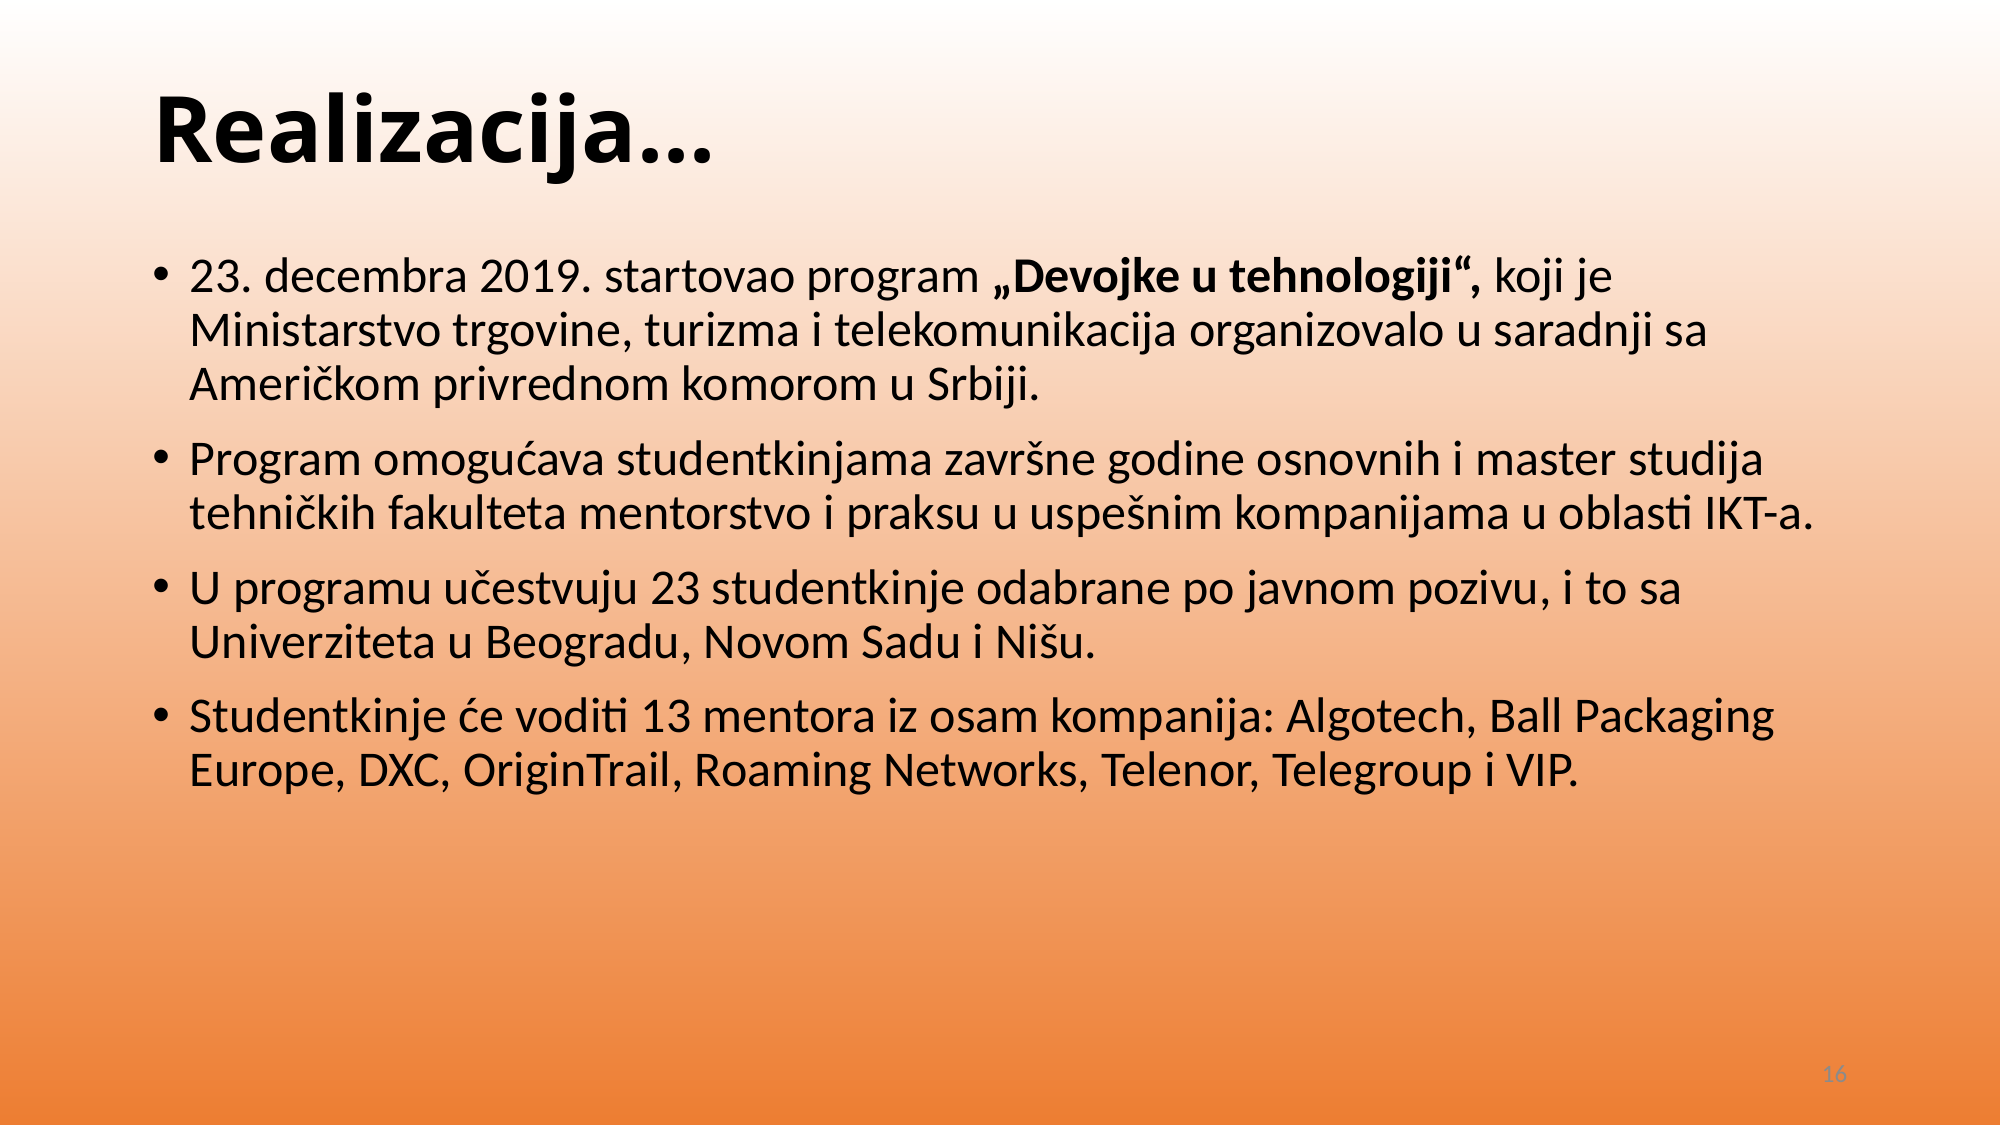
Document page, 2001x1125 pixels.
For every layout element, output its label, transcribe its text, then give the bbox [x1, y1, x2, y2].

list 23. decembra 2019. startovao program „Devojke u tehnologiji“, koji je Ministarstvo trgovine, turizma i telekomunikacija organizovalo u saradnji sa Američkom privrednom komorom u Srbiji. Program omogućava studentkinjama završne godine osnovnih i master studija tehničkih fakulteta mentorstvo i praksu u uspešnim kompanijama u oblasti IKT-a. U programu učestvuju 23 studentkinje odabrane po javnom pozivu, i to sa Univerziteta u Beogradu, Novom Sadu i Nišu. Studentkinje će voditi 13 mentora iz osam kompanija: Algotech, Ball Packaging Europe, DXC, OriginTrail, Roaming Networks, Telenor, Telegroup i VIP. [137, 241, 1892, 988]
slide_number 16 [1412, 1042, 1863, 1103]
title Realizacija... [137, 24, 1863, 241]
